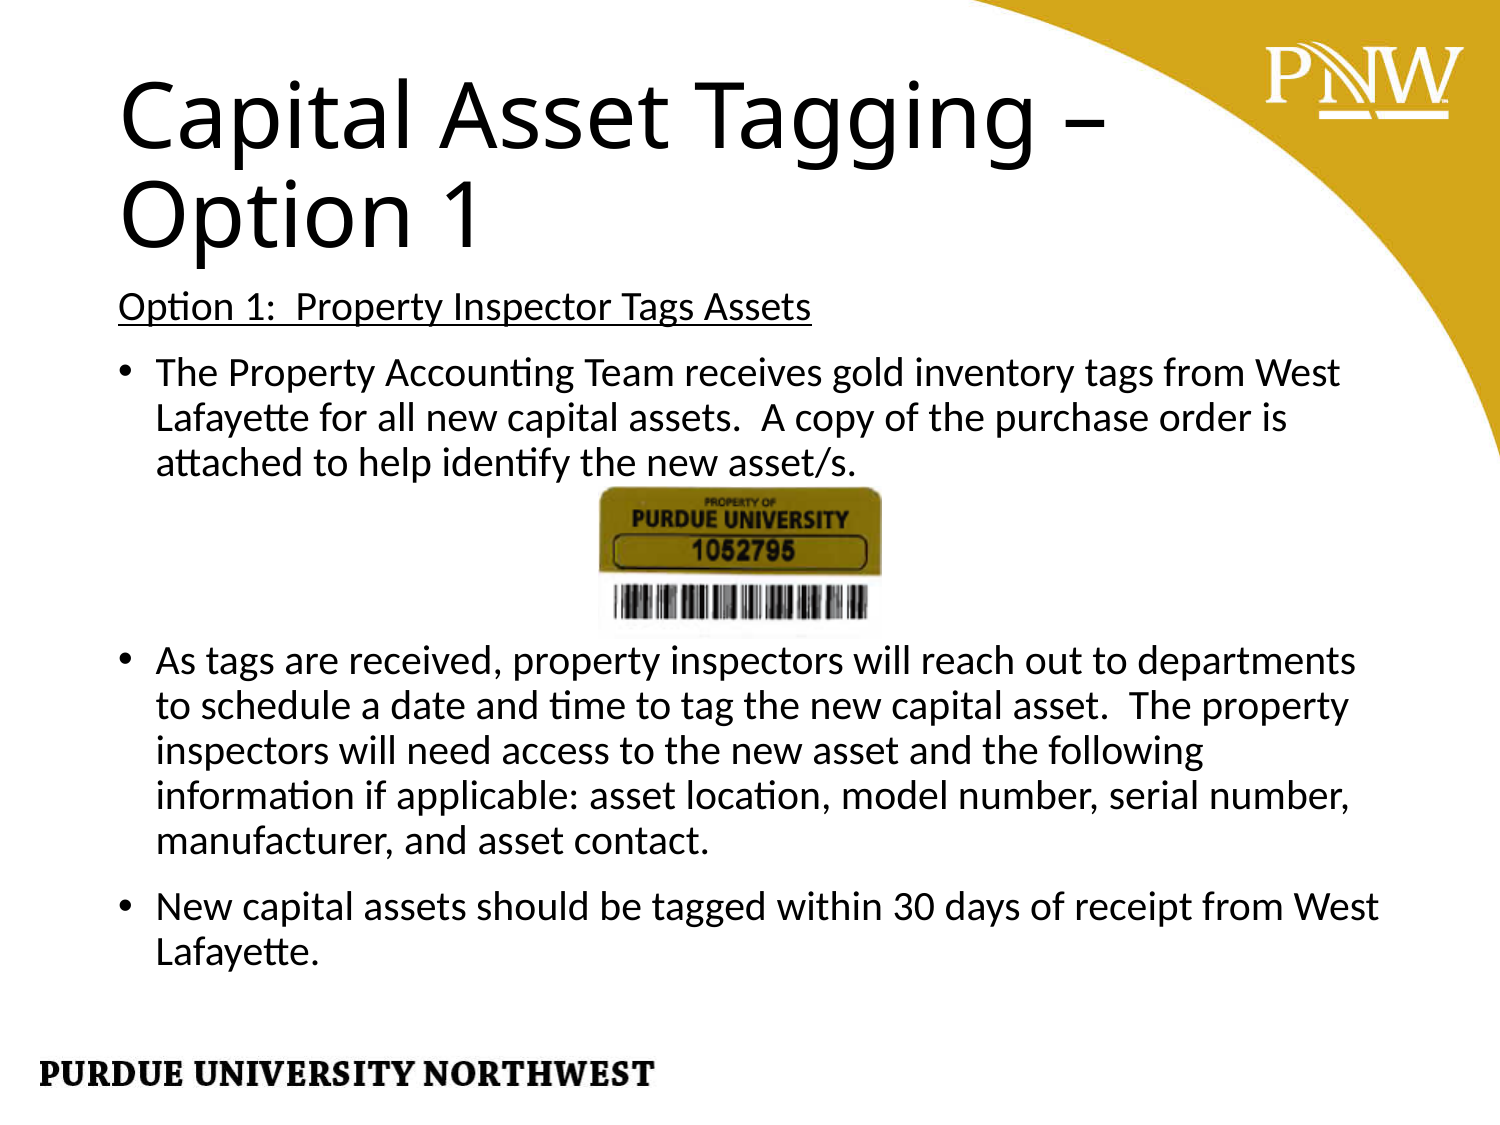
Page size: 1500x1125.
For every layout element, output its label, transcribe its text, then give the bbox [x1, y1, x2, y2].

list Option 1: Property Inspector Tags Assets The Property Accounting Team receives gold inventory tags from West Lafayette for all new capital assets. A copy of the purchase order is attached to help identify the new asset/s. As tags are received, property inspectors will reach out to departments to schedule a date and time to tag the new capital asset. The property inspectors will need access to the new asset and the following information if applicable: asset location, model number, serial number, manufacturer, and asset contact. New capital assets should be tagged within 30 days of receipt from West Lafayette. [103, 277, 1397, 1014]
picture [0, 0, 1500, 1125]
title Capital Asset Tagging – Option 1 [103, 59, 1377, 277]
